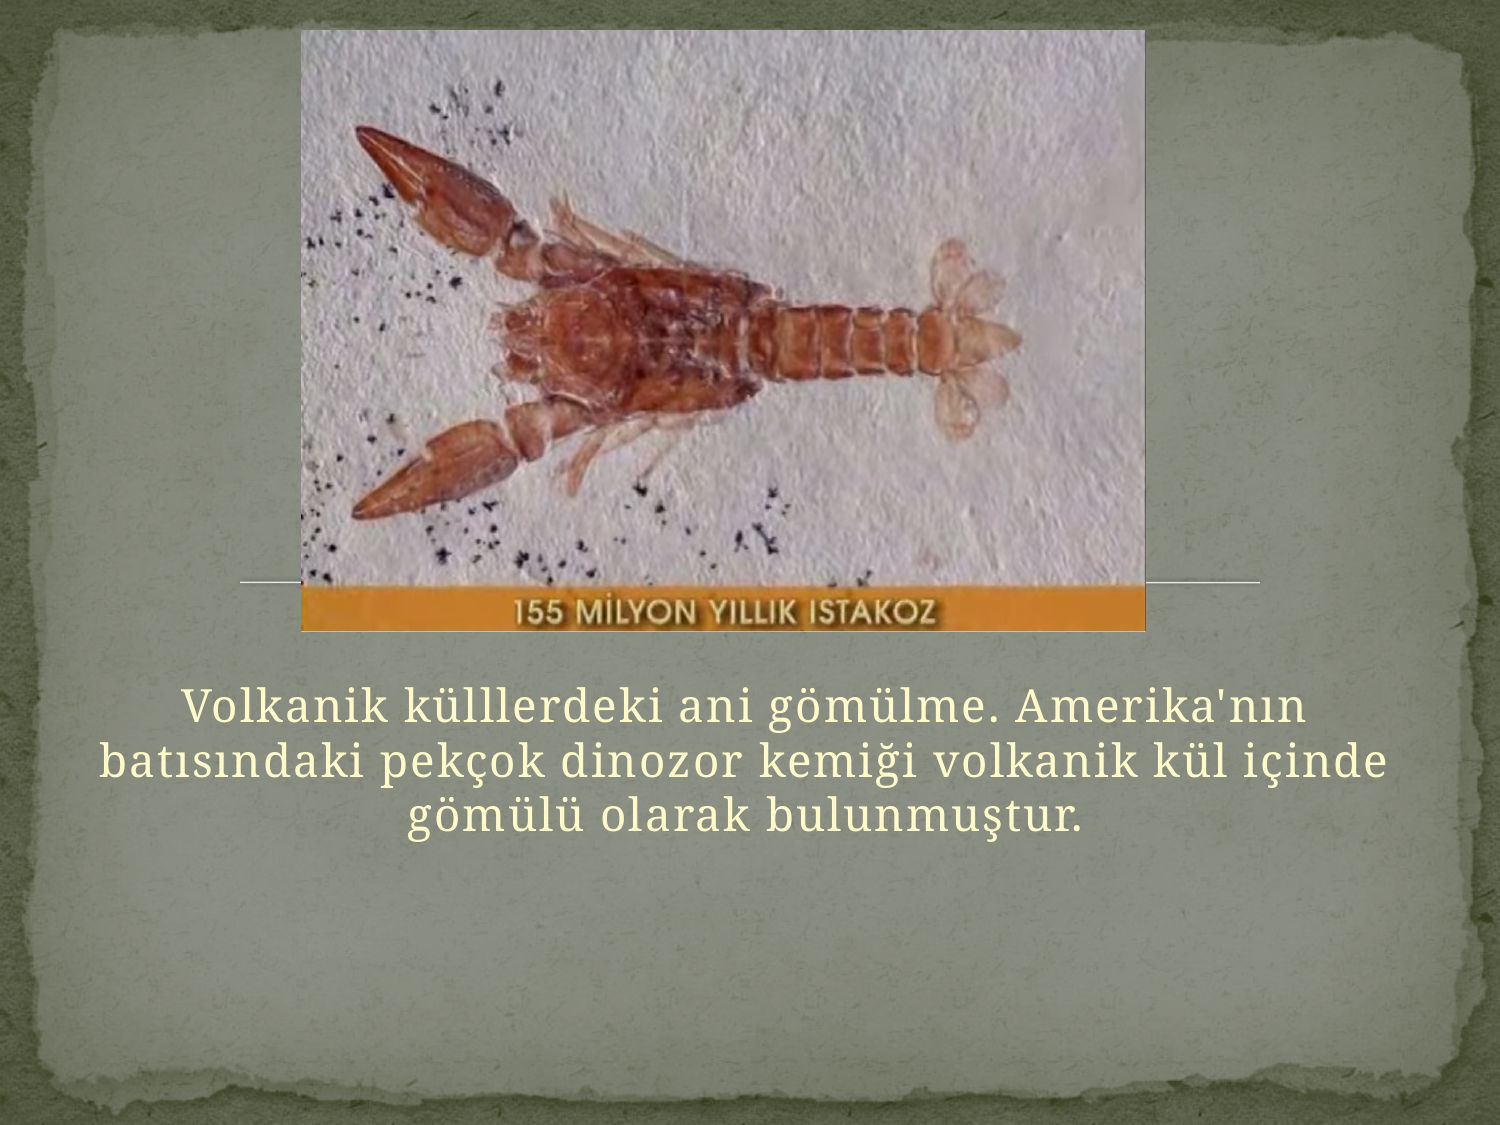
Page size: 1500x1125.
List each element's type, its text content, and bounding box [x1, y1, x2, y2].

picture [301, 30, 1146, 632]
subtitle Volkanik külllerdeki ani gömülme. Amerika'nın batısındaki pekçok dinozor kemiği volkanik kül içinde gömülü olarak bulunmuştur. [64, 668, 1428, 1024]
